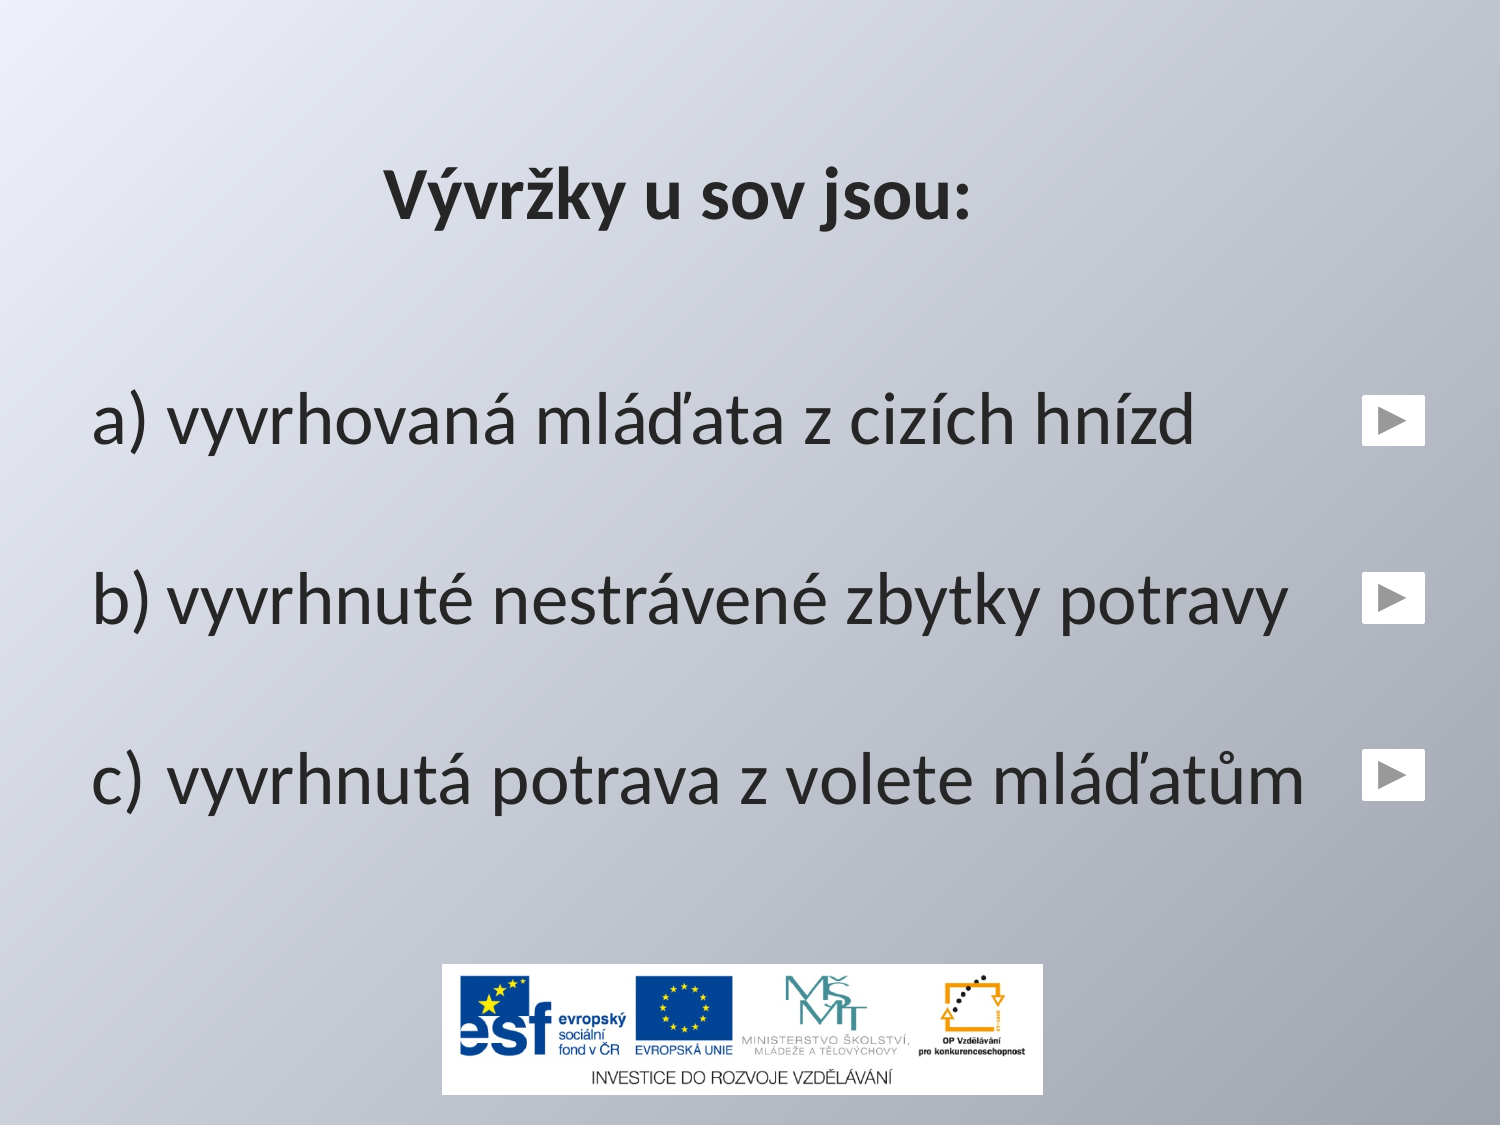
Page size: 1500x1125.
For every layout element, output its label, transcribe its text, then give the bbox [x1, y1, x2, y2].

text_box [1362, 572, 1425, 624]
text_box Vývržky u sov jsou: vyvrhovaná mláďata z cizích hnízd vyvrhnuté nestrávené zbytky potravy vyvrhnutá potrava z volete mláďatům [76, 137, 1436, 827]
picture [442, 963, 1044, 1096]
text_box [1362, 395, 1425, 446]
text_box [1362, 749, 1425, 801]
